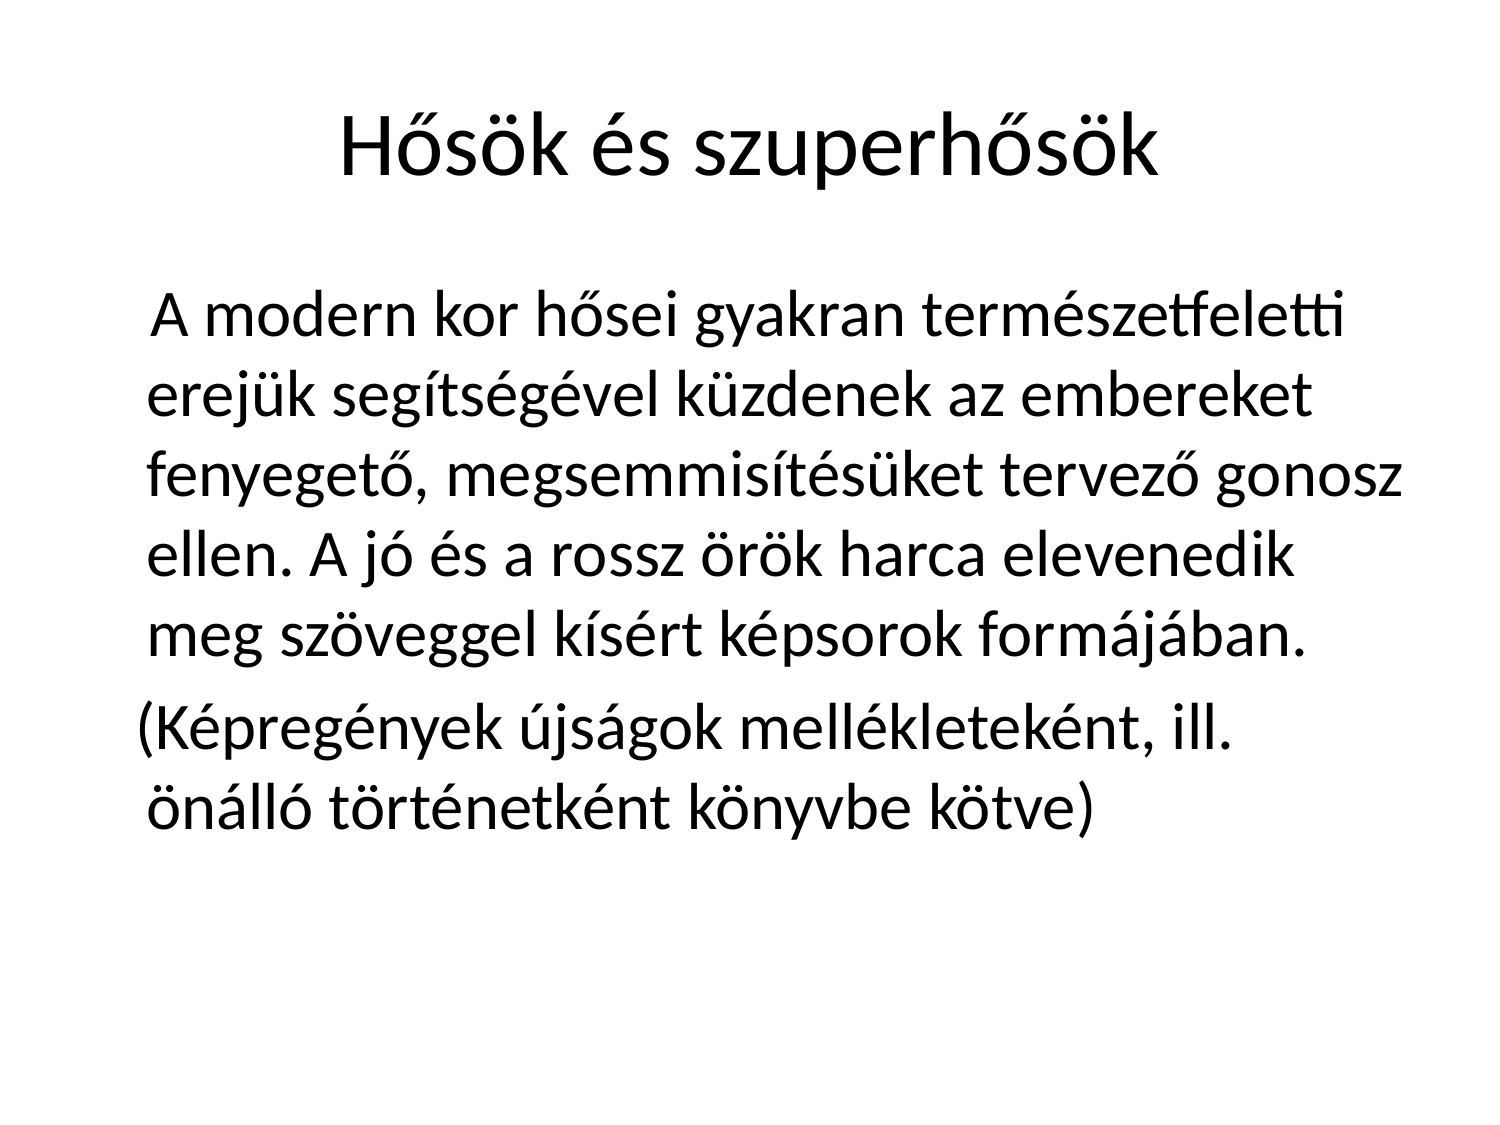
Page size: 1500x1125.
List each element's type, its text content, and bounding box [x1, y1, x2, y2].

list A modern kor hősei gyakran természetfeletti erejük segítségével küzdenek az embereket fenyegető, megsemmisítésüket tervező gonosz ellen. A jó és a rossz örök harca elevenedik meg szöveggel kísért képsorok formájában. (Képregények újságok mellékleteként, ill. önálló történetként könyvbe kötve) [75, 262, 1425, 1005]
title Hősök és szuperhősök [75, 45, 1425, 233]
